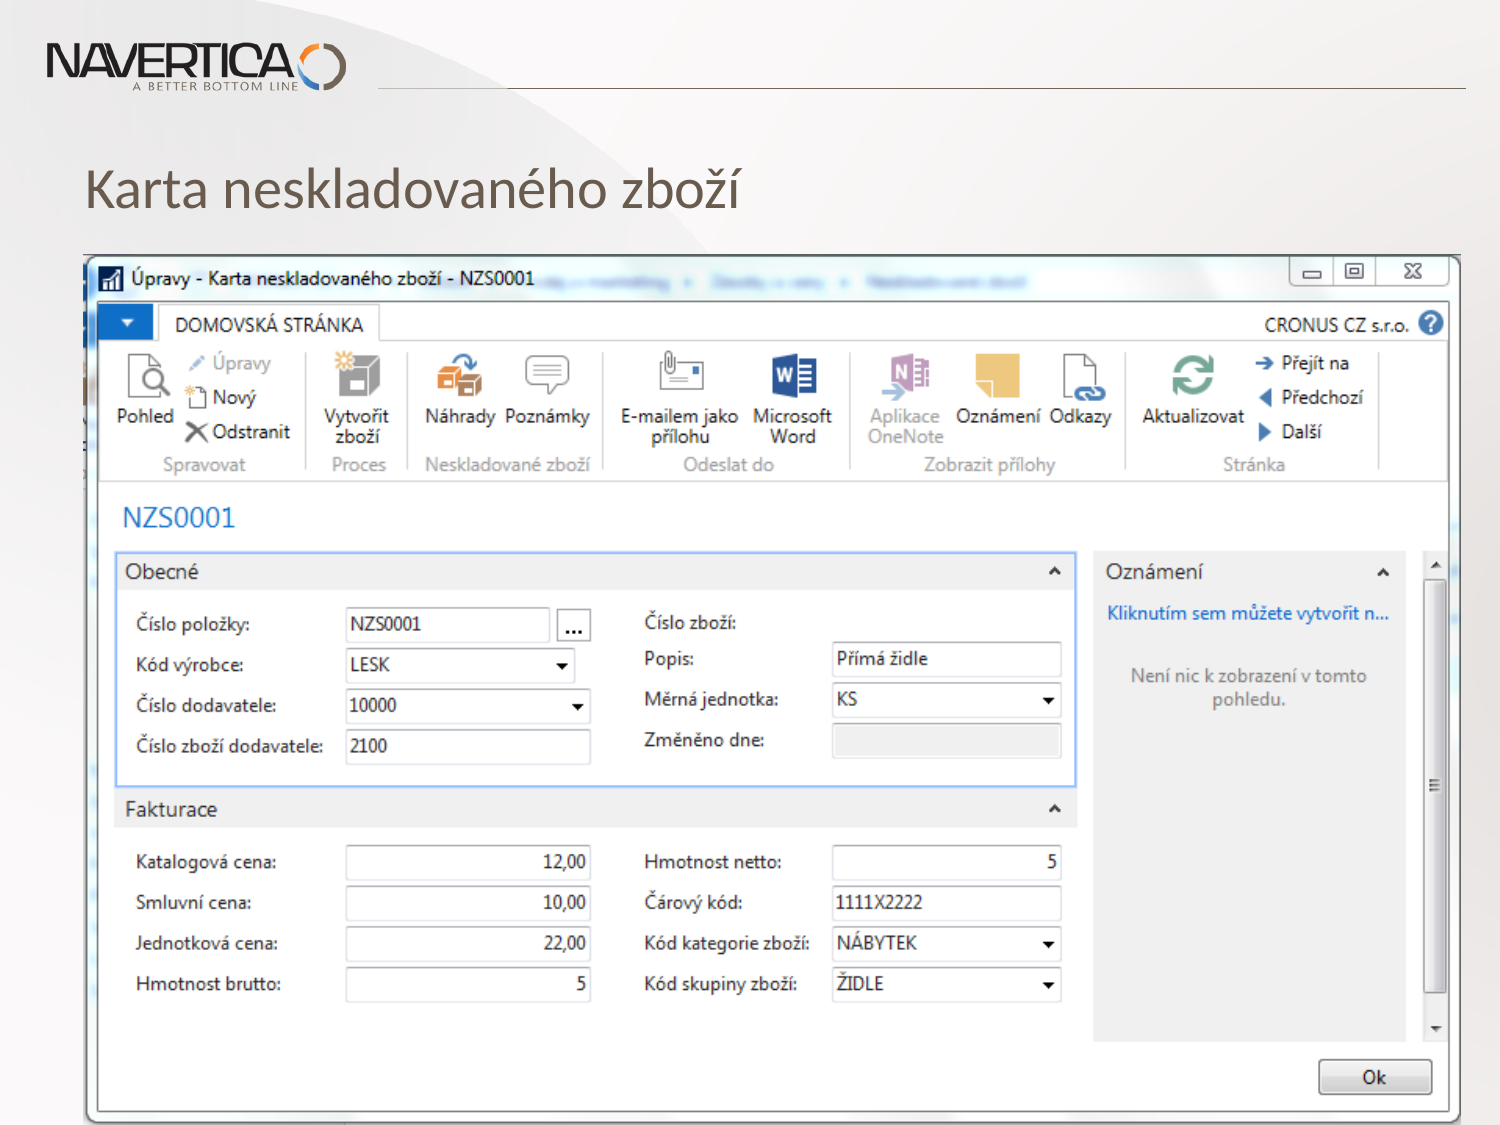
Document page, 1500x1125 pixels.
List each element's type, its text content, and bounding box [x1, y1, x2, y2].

picture [0, 0, 1500, 1125]
title Karta neskladovaného zboží [70, 137, 1461, 233]
